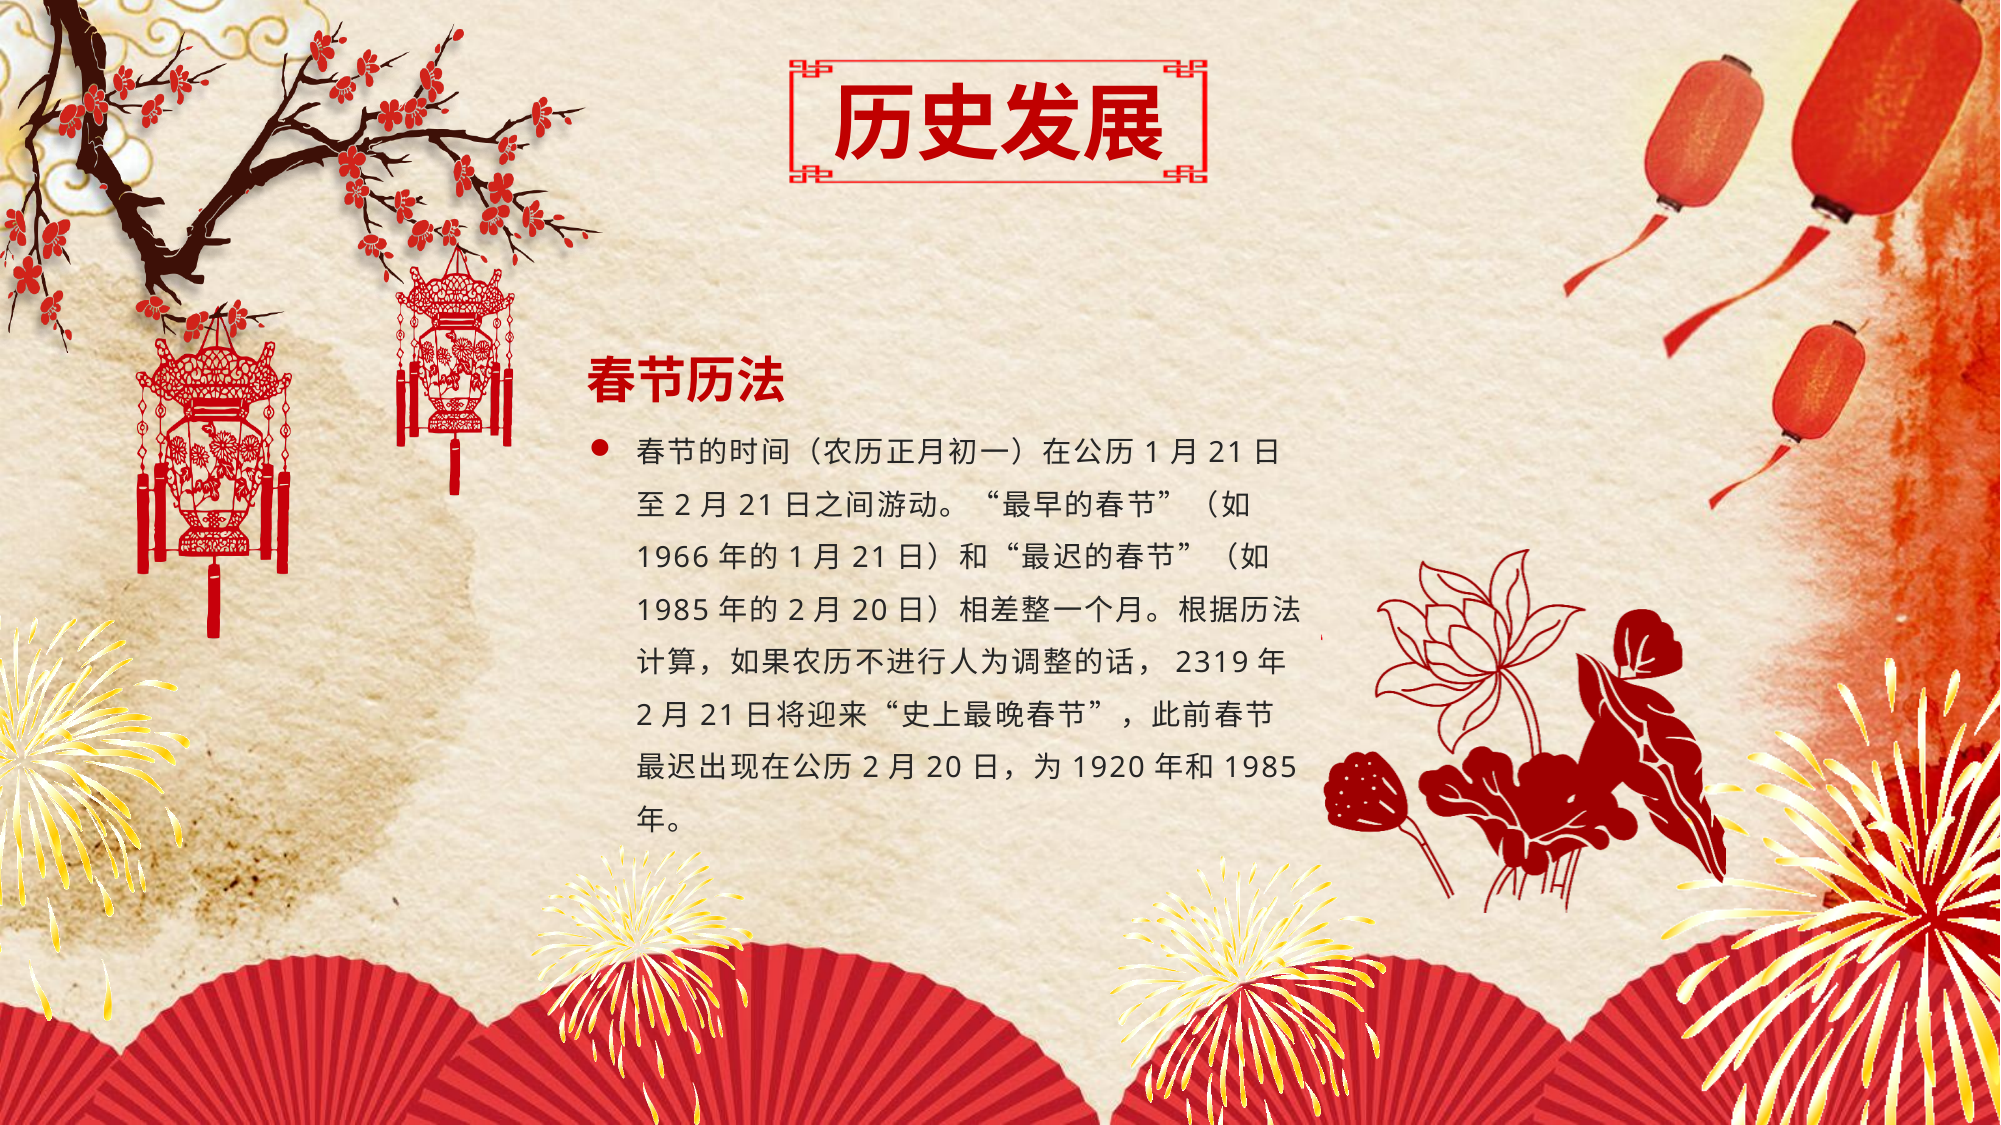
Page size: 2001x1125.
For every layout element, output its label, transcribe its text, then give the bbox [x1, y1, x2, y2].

text_box 春节历法 [648, 323, 802, 417]
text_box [766, 34, 1234, 207]
picture [0, 0, 2000, 1125]
text_box 春节的时间（农历正月初一）在公历1月21日至2月21日之间游动。“最早的春节”（如1966年的1月21日）和“最迟的春节”（如1985年的2月20日）相差整一个月。根据历法计算，如果农历不进行人为调整的话，2319年2月21日将迎来“史上最晚春节”，此前春节最迟出现在公历2月20日，为1920年和1985年。 [574, 408, 1322, 844]
